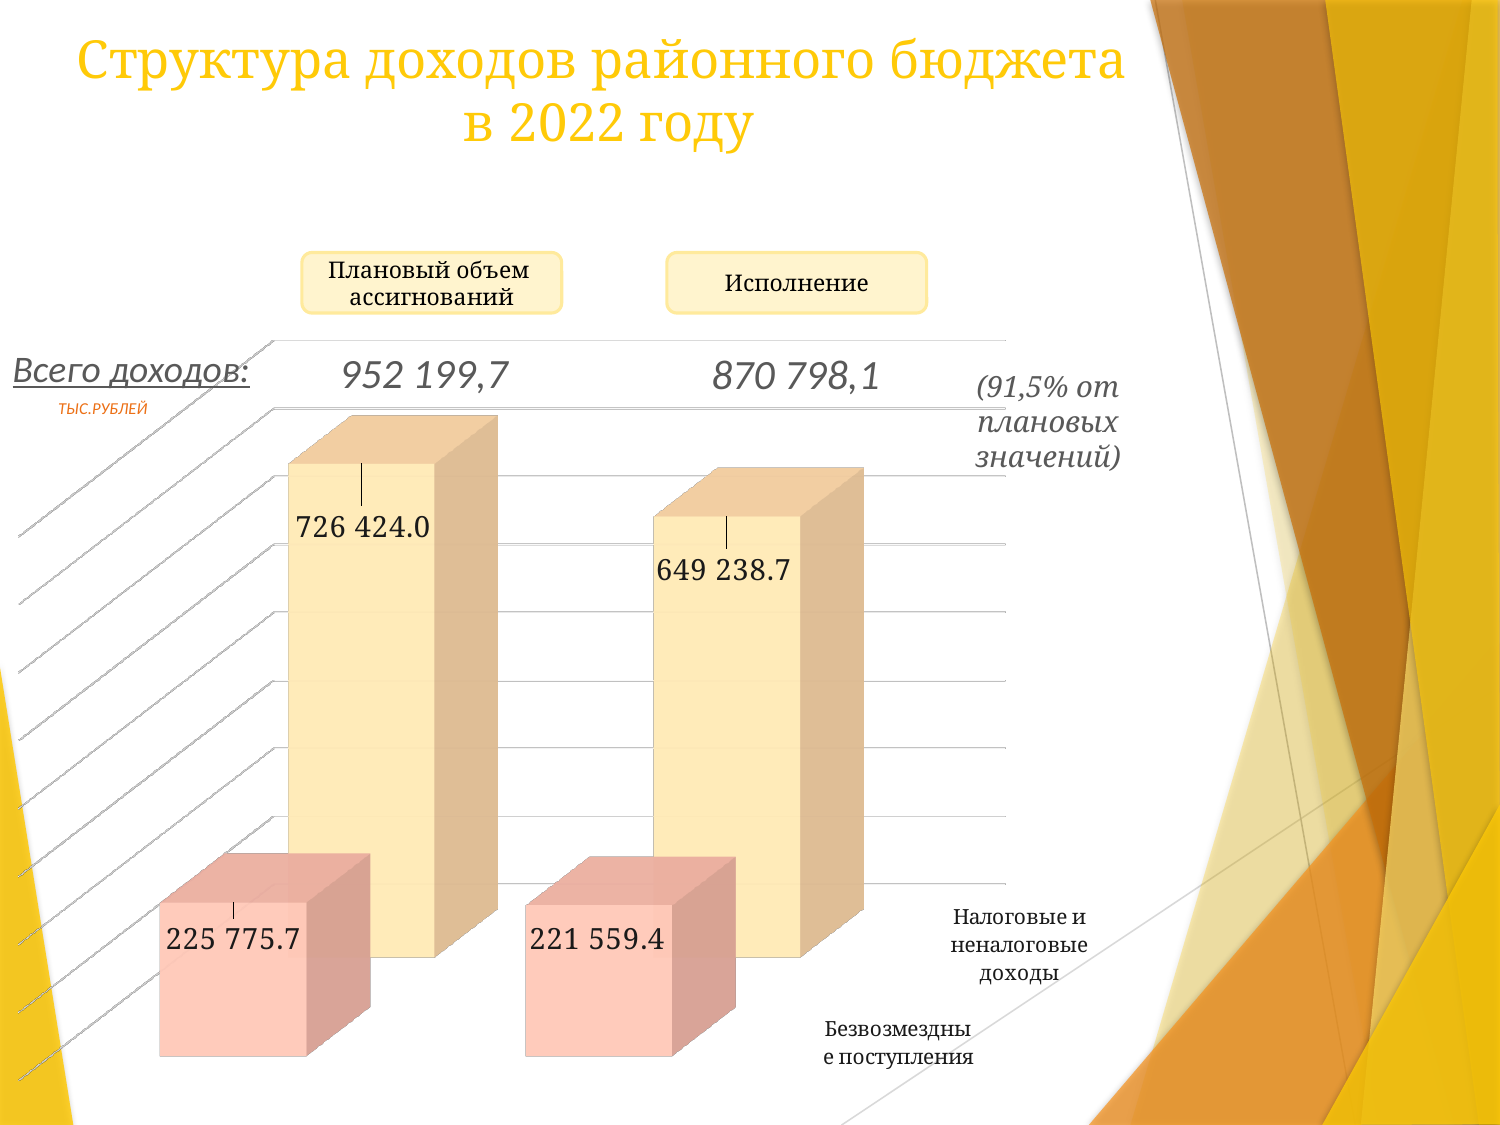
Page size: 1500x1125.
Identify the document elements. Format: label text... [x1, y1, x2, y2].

text_box Плановый объем ассигнований [300, 250, 564, 311]
text_box Исполнение [665, 250, 929, 311]
chart [0, 312, 1294, 1125]
title Структура доходов районного бюджета в 2022 году [19, 19, 1199, 207]
